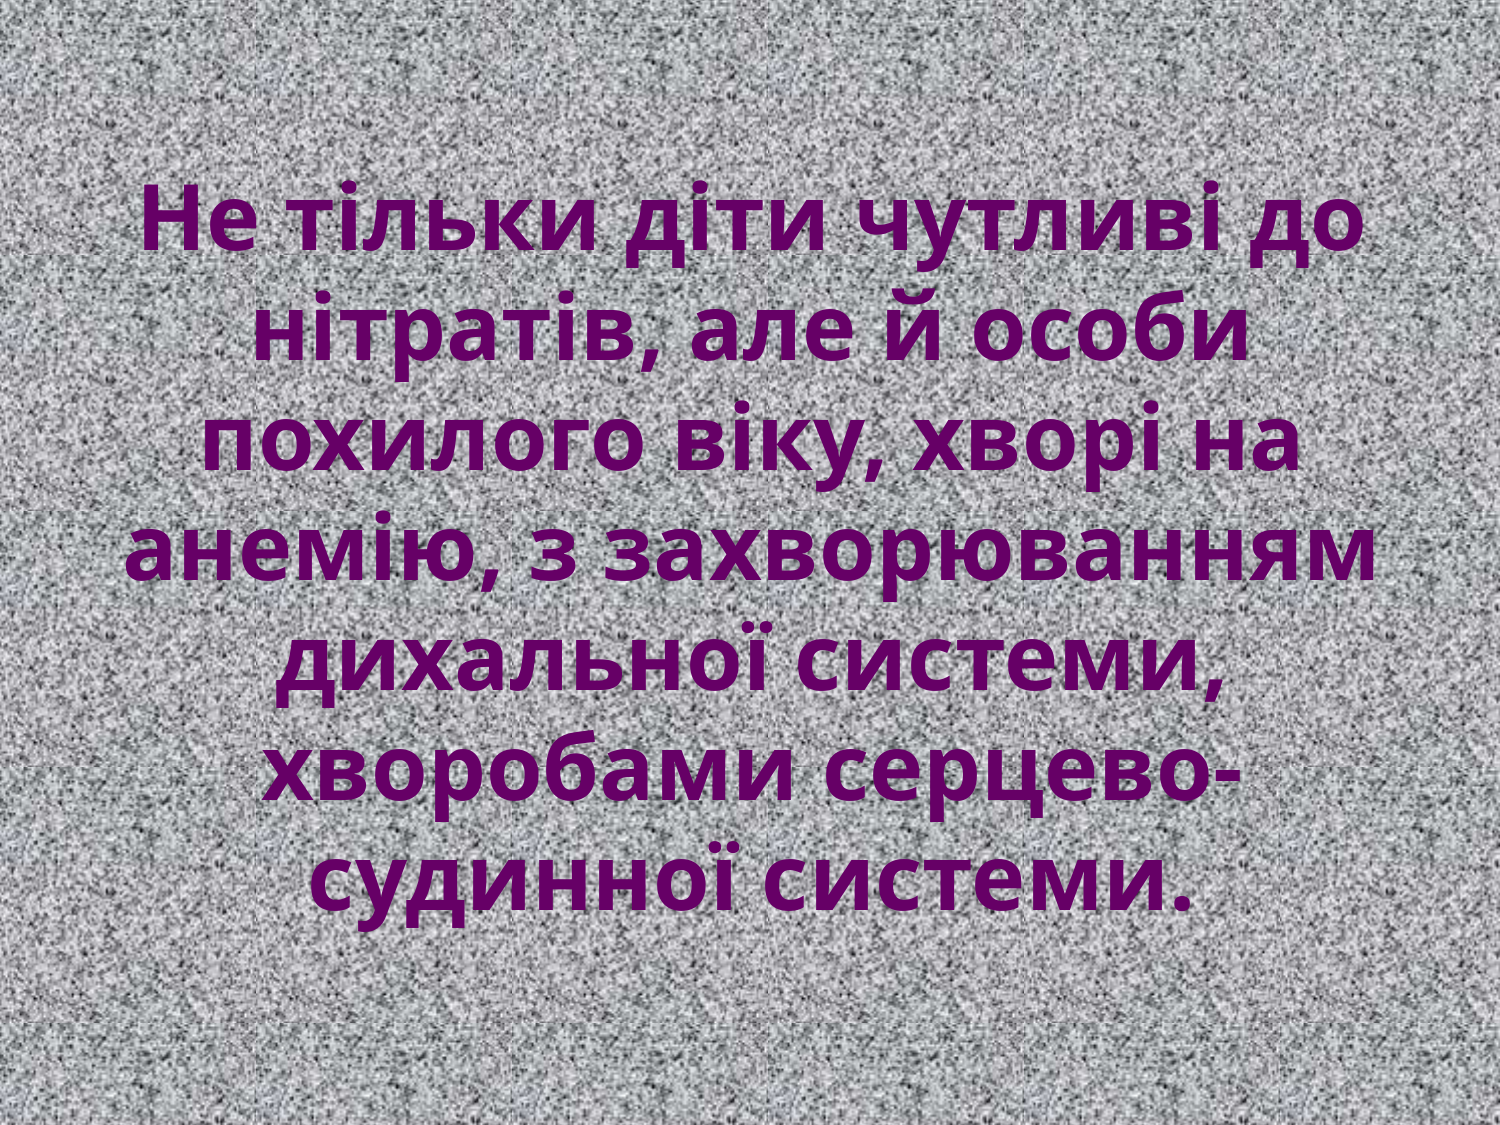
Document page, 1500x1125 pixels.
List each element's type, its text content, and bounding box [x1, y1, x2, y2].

title Не тільки діти чутливі до нітратів, але й особи похилого віку, хворі на анемію, з захворюванням дихальної системи, хворобами серцево-судинної системи. [75, 45, 1430, 1043]
picture [0, 0, 1500, 1125]
